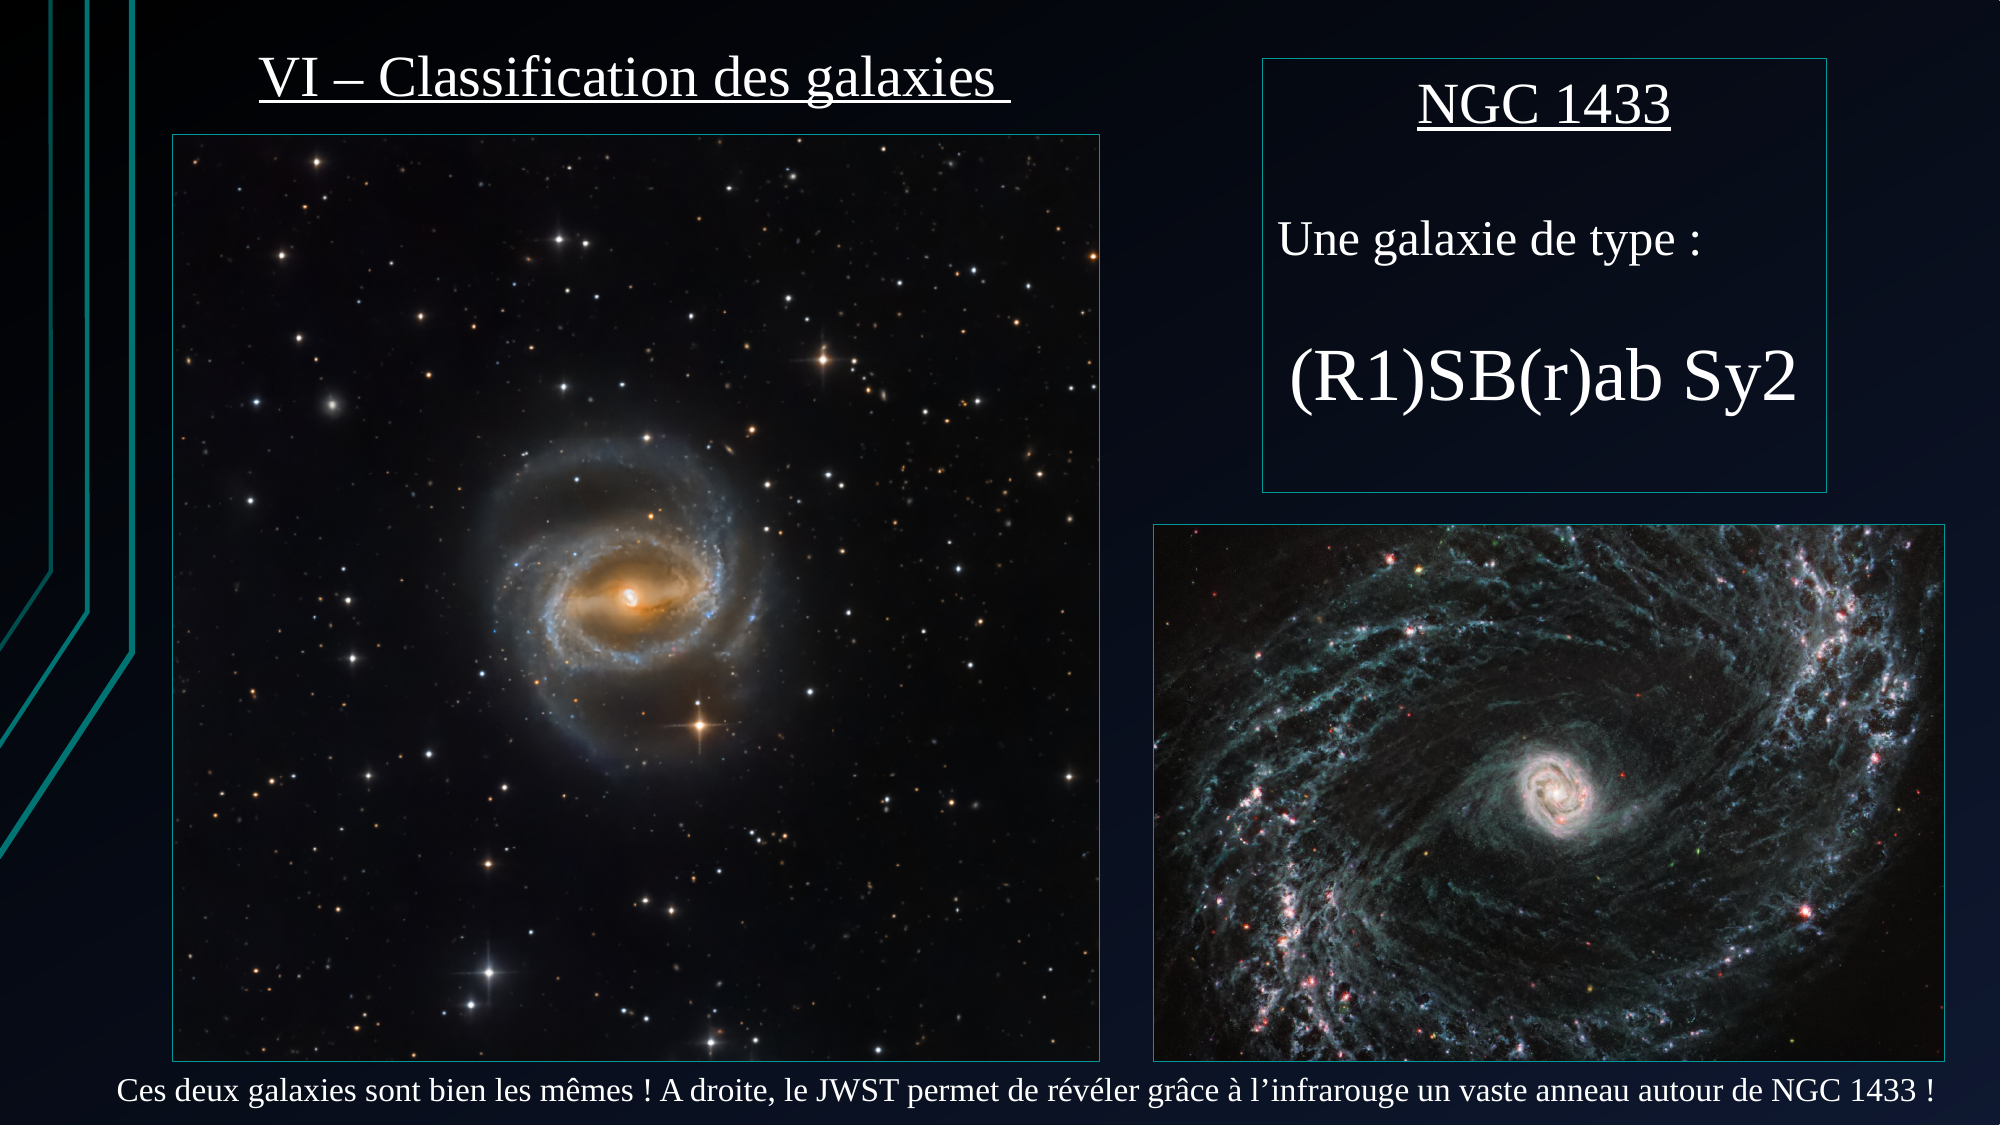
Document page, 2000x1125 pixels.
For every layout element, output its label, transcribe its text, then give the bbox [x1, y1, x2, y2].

picture [172, 134, 1100, 1062]
picture [1152, 524, 1945, 1062]
text_box NGC 1433 Une galaxie de type : (R1)SB(r)ab Sy2 [1262, 58, 1827, 493]
text_box Ces deux galaxies sont bien les mêmes ! A droite, le JWST permet de révéler grâce à l’infrarouge un vaste anneau autour de NGC 1433 ! [101, 1061, 1969, 1116]
text_box VI – Classification des galaxies [243, 30, 1957, 116]
